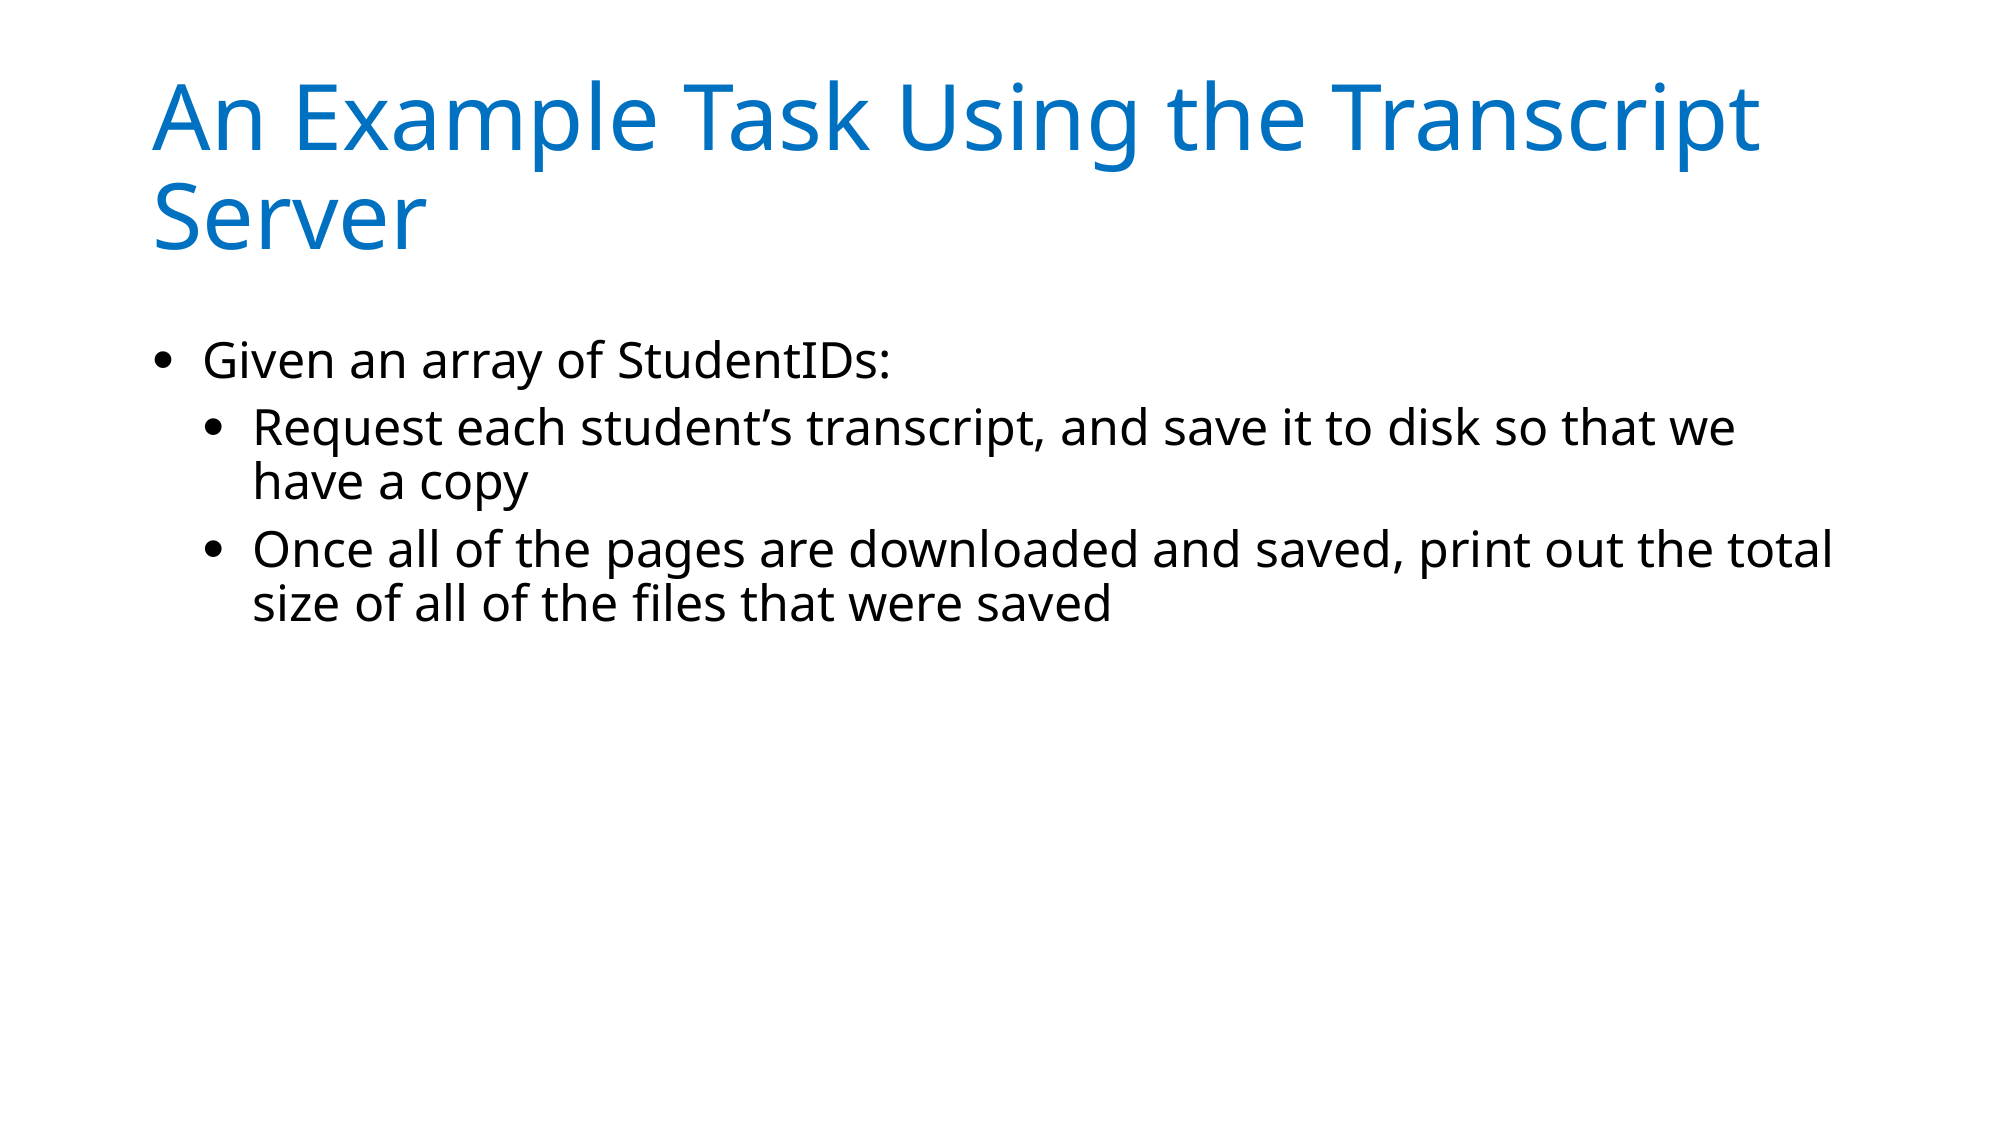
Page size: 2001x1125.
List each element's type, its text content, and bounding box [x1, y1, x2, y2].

list Given an array of StudentIDs: Request each student’s transcript, and save it to disk so that we have a copy Once all of the pages are downloaded and saved, print out the total size of all of the files that were saved [137, 327, 1863, 1042]
title An Example Task Using the Transcript Server [137, 59, 1863, 278]
